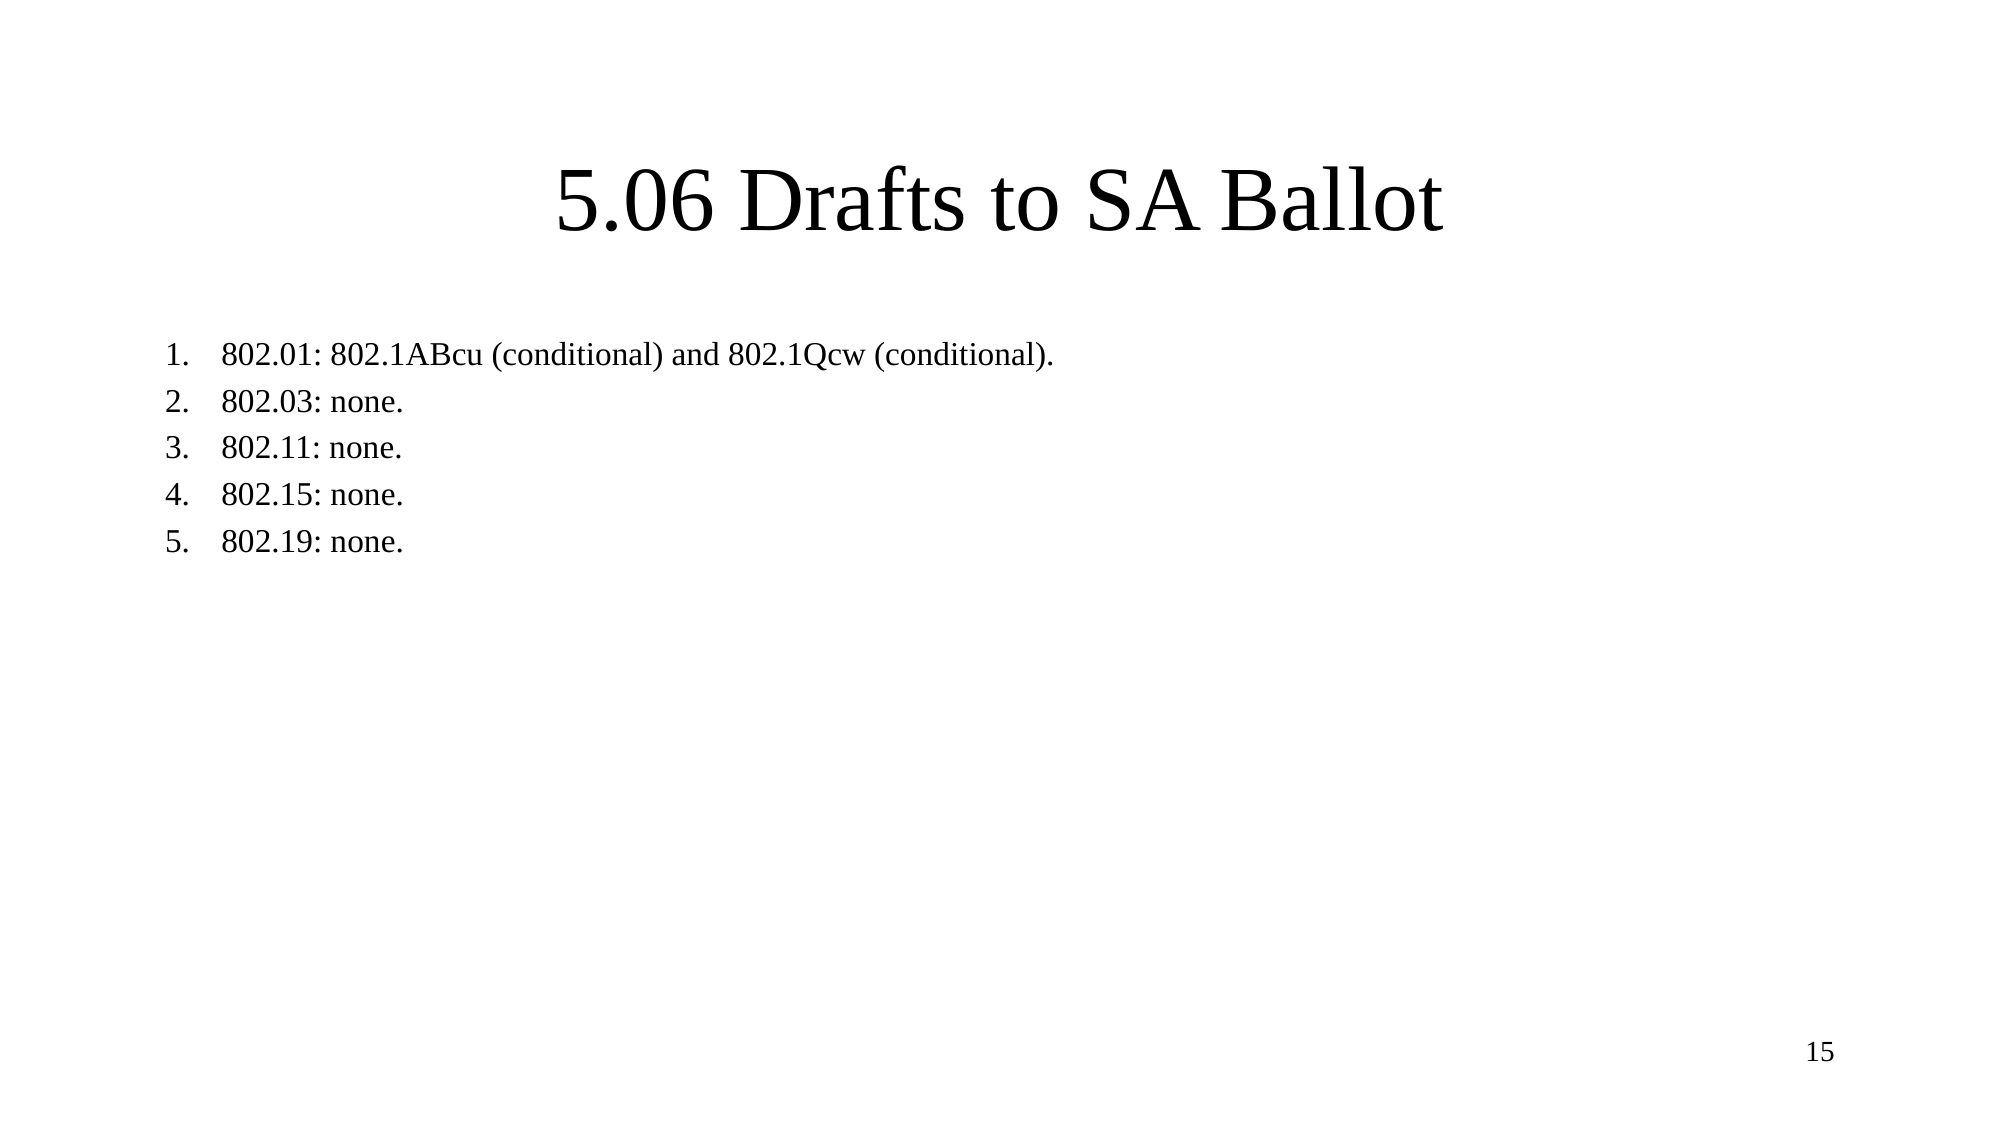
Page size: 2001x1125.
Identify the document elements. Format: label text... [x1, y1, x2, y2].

slide_number 15 [1433, 1024, 1851, 1101]
title 5.06 Drafts to SA Ballot [149, 99, 1851, 288]
list 802.01: 802.1ABcu (conditional) and 802.1Qcw (conditional). 802.03: none. 802.11: none. 802.15: none. 802.19: none. [149, 324, 1851, 1001]
